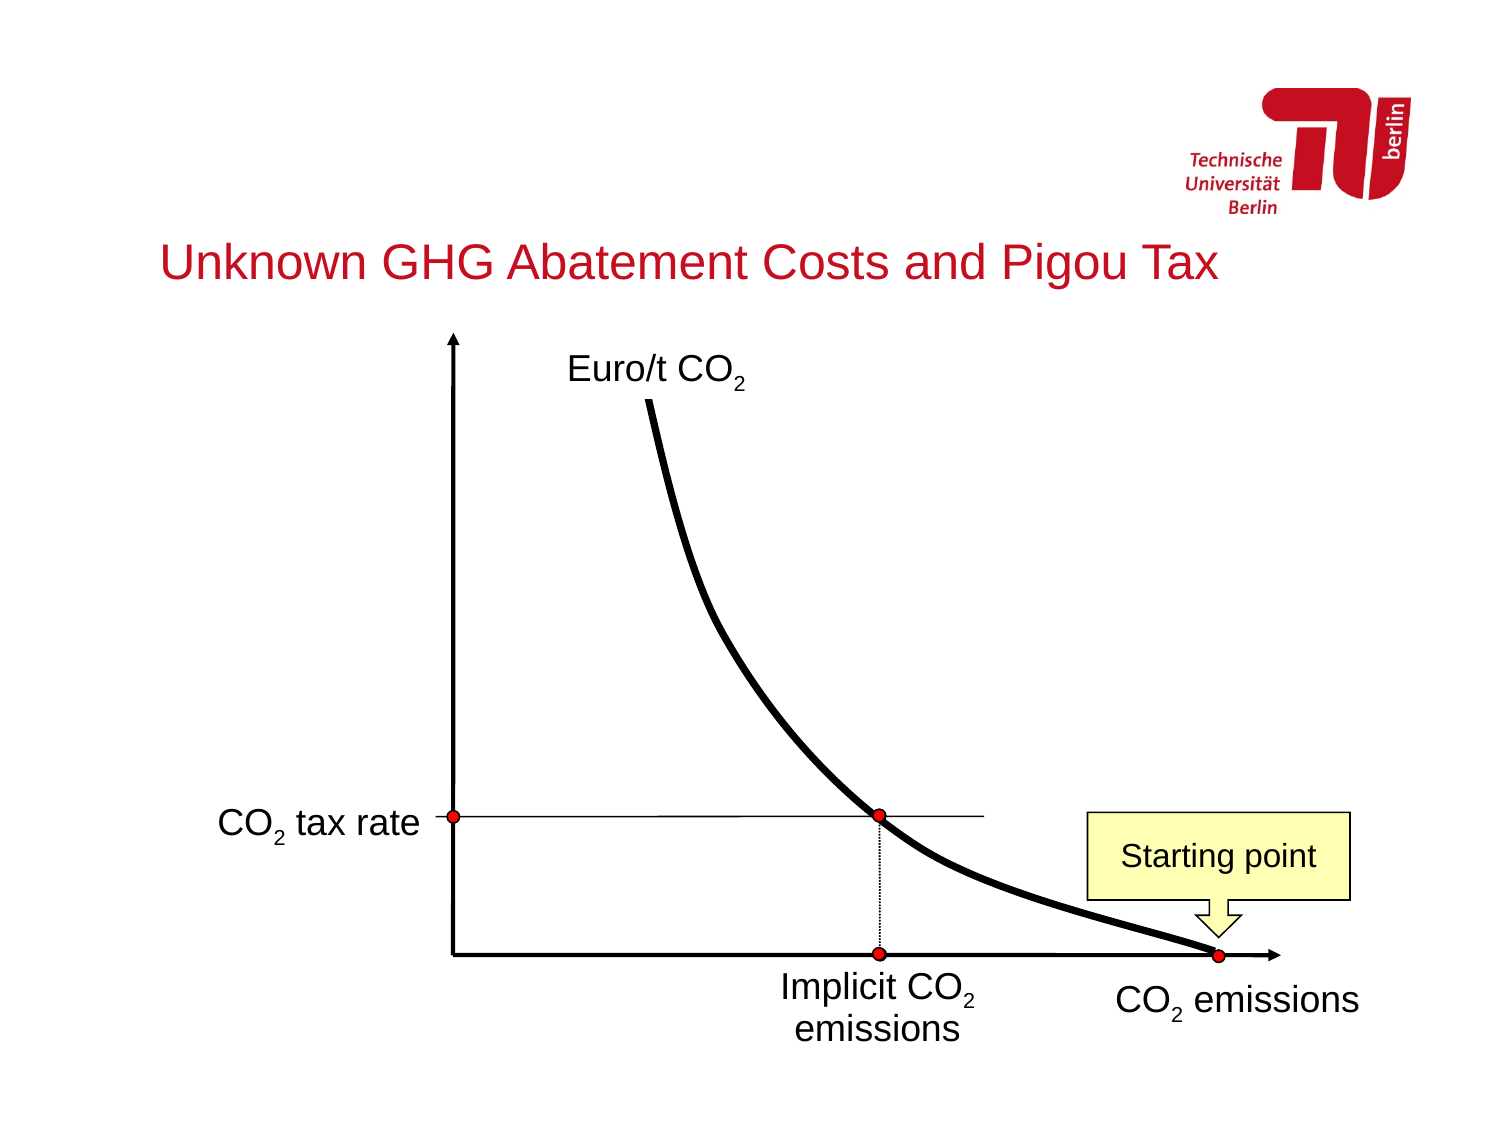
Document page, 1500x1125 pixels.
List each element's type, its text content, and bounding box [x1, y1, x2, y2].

text_box [1225, 948, 1281, 962]
text_box CO2 emissions [1025, 962, 1450, 1034]
text_box [648, 399, 1215, 951]
text_box [447, 810, 460, 824]
title Unknown GHG Abatement Costs and Pigou Tax [159, 144, 1350, 290]
text_box CO2 tax rate [118, 791, 436, 853]
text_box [872, 809, 886, 960]
text_box Euro/t CO2 [474, 337, 838, 399]
picture [1186, 88, 1411, 214]
text_box [1212, 949, 1225, 963]
text_box Implicit CO2 emissions [732, 956, 1023, 1057]
text_box [512, 954, 975, 1020]
text_box Starting point [1087, 812, 1351, 938]
text_box [447, 332, 460, 810]
